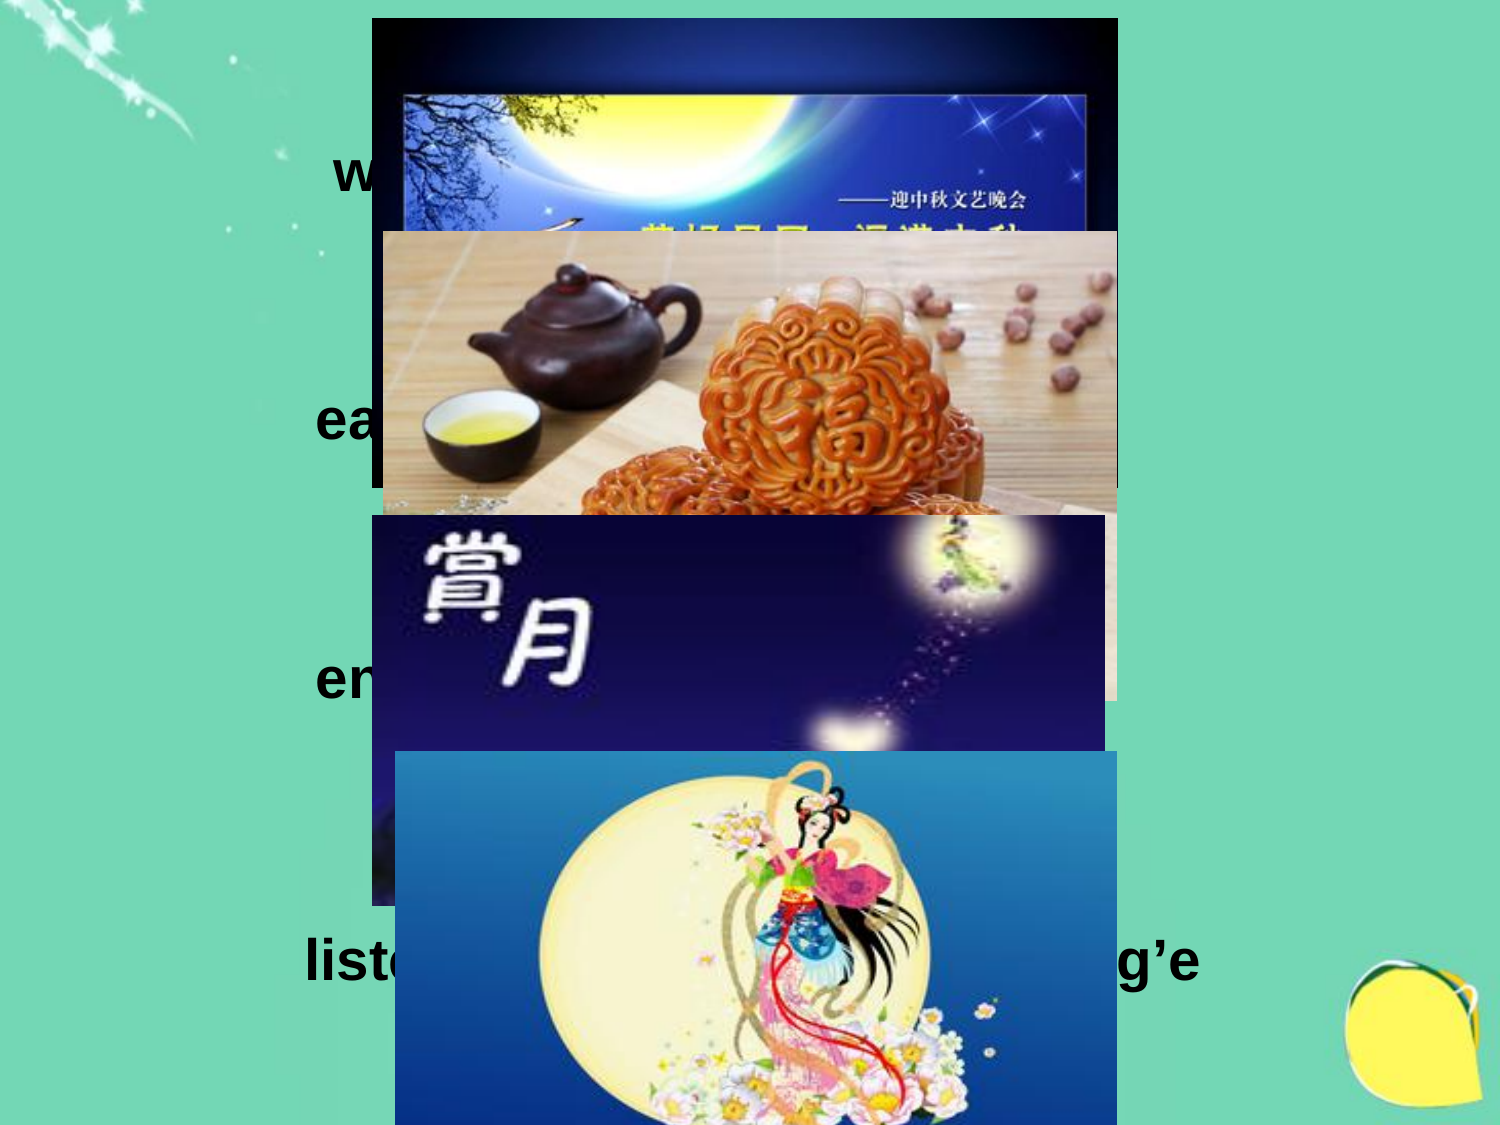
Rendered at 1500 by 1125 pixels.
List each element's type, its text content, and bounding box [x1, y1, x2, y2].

text_box listen to the story about chang’e [289, 914, 390, 1000]
picture [0, 0, 1500, 1125]
text_box listen to the story about chang’e [1120, 914, 1282, 1000]
text_box watch TV [318, 125, 366, 211]
text_box enjoy the full moon [301, 633, 366, 718]
text_box eat moon cakes [301, 373, 366, 459]
